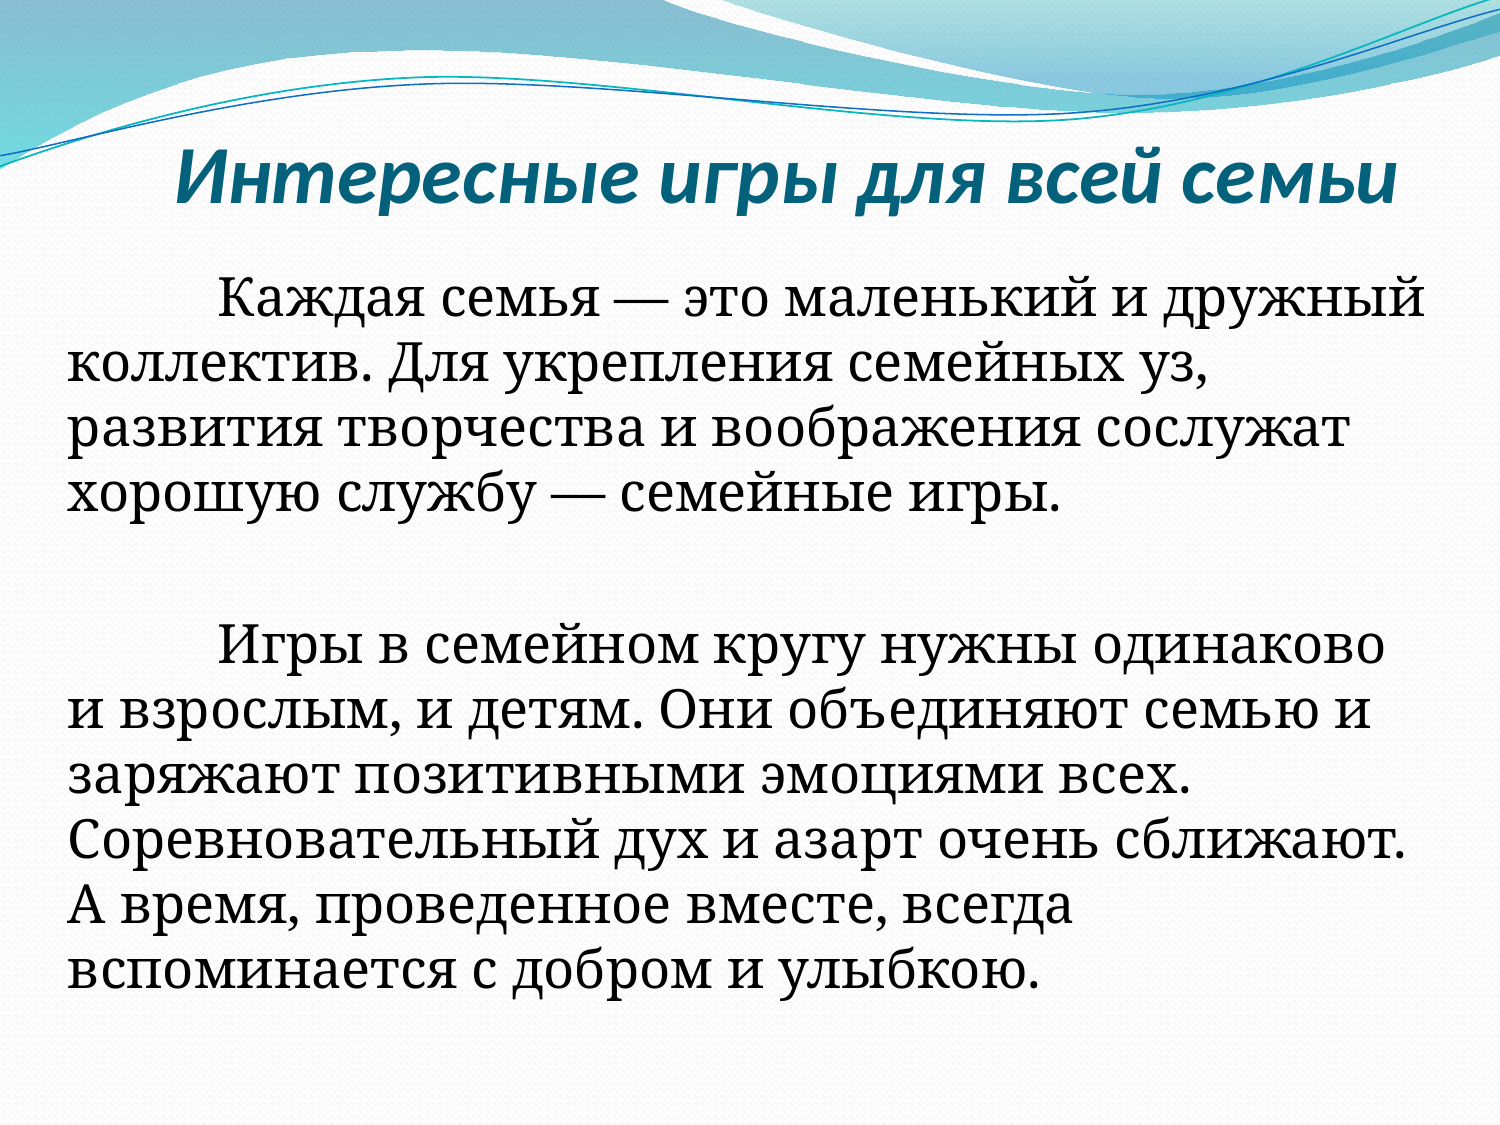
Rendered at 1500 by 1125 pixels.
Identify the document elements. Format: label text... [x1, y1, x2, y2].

list Каждая семья — это маленький и дружный коллектив. Для укрепления семейных уз, развития творчества и воображения сослужат хорошую службу — семейные игры. Игры в семейном кругу нужны одинаково и взрослым, и детям. Они объединяют семью и заряжают позитивными эмоциями всех. Соревновательный дух и азарт очень сближают. А время, проведенное вместе, всегда вспоминается с добром и улыбкою. [53, 255, 1463, 1038]
title Интересные игры для всей семьи [112, 113, 1463, 220]
